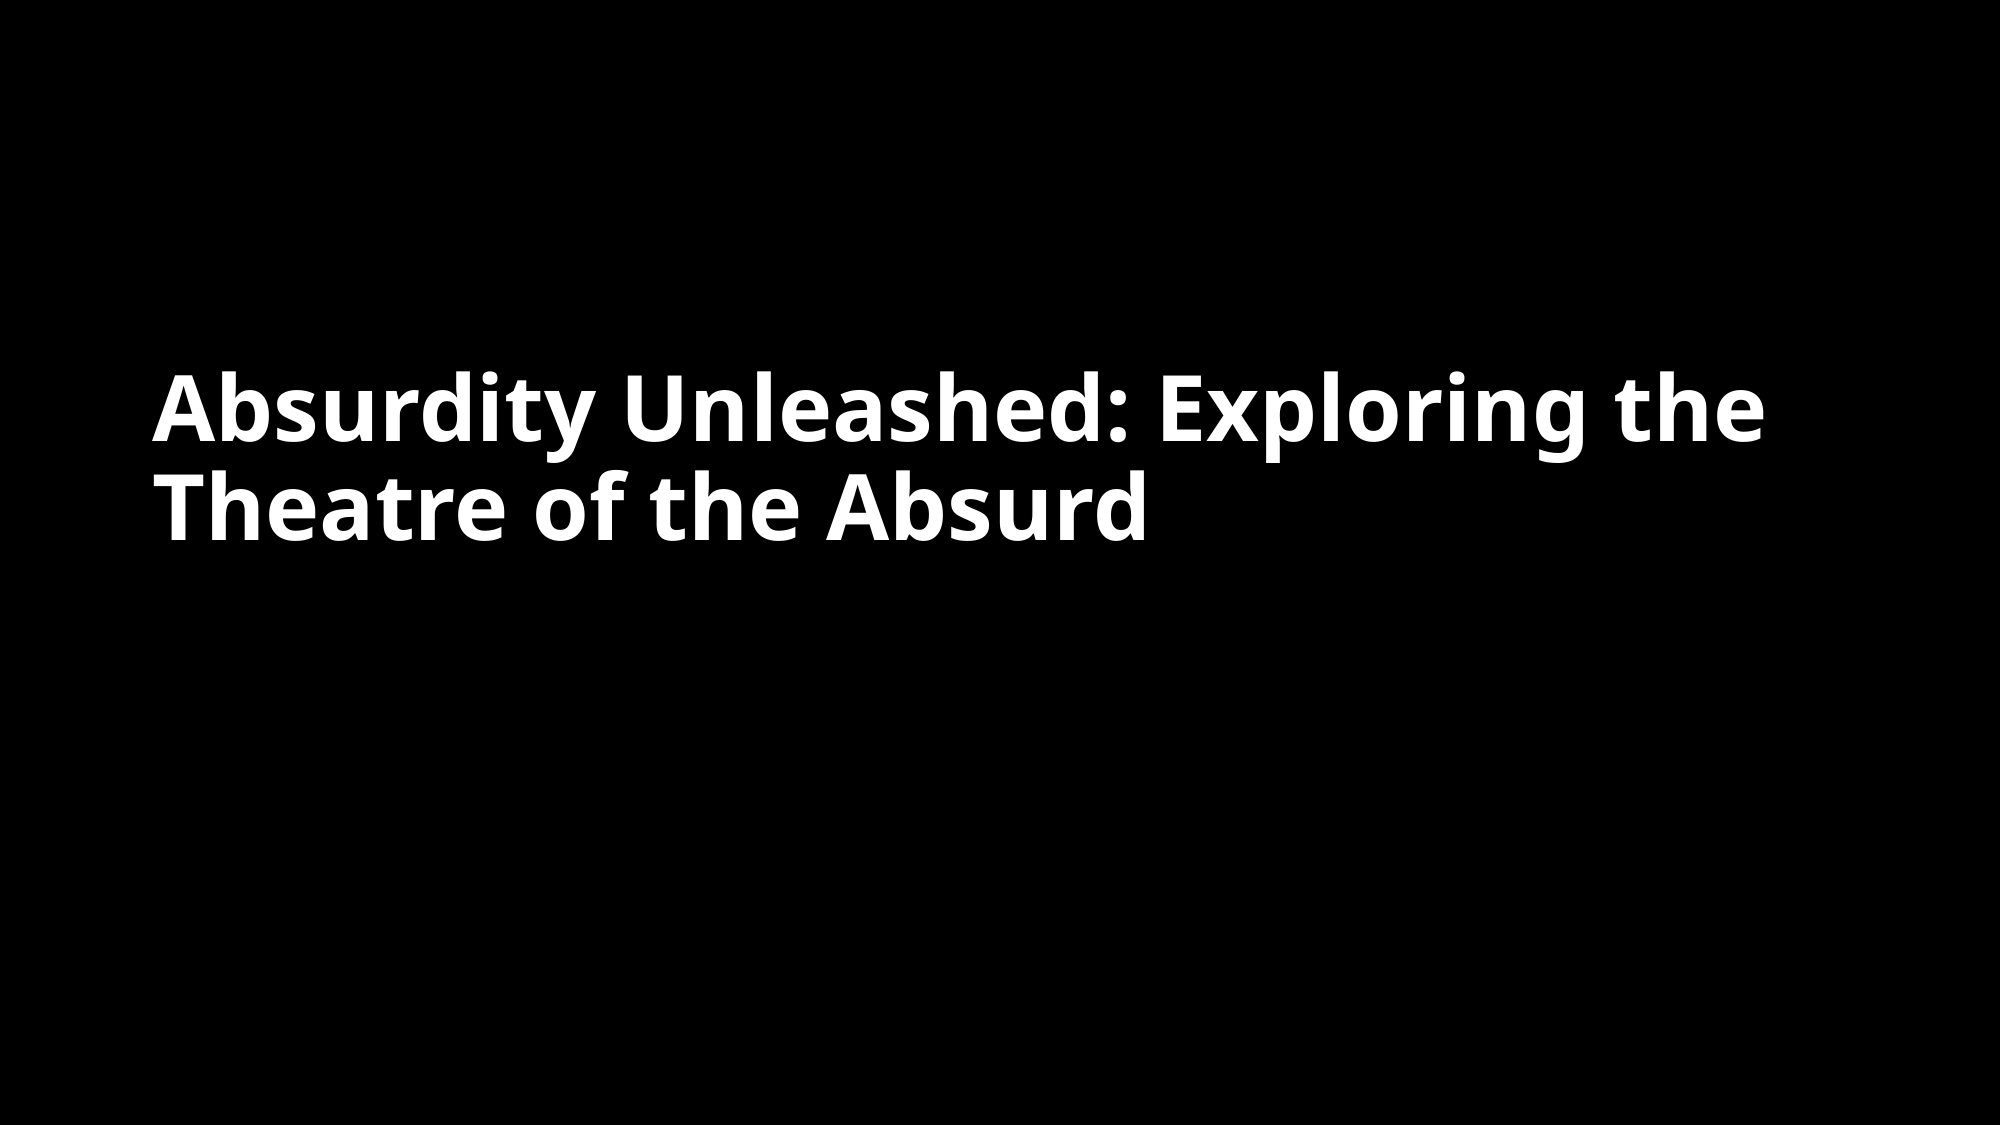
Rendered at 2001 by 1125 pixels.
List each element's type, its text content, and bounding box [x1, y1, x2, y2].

title Absurdity Unleashed: Exploring the Theatre of the Absurd [137, 267, 1863, 656]
